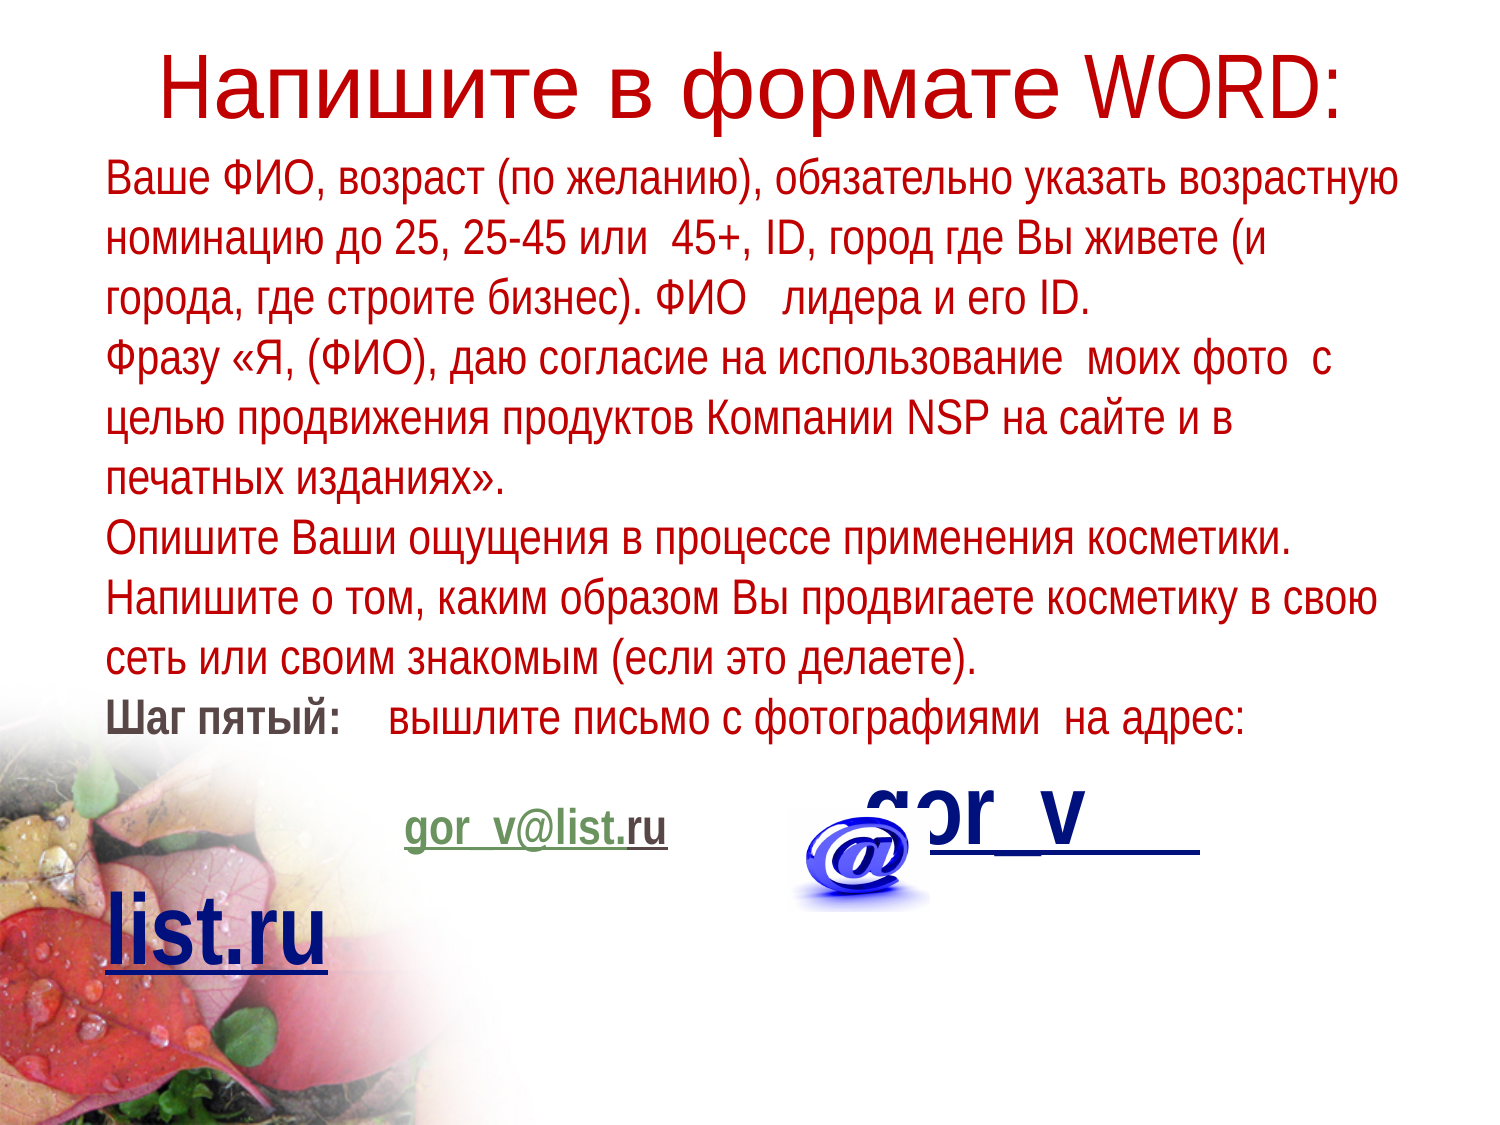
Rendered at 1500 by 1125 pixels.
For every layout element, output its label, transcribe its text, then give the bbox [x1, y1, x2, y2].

picture [0, 107, 1360, 1125]
title Напишите в формате WORD: [79, 0, 1423, 165]
picture [787, 808, 930, 912]
text_box Ваше ФИО, возраст (по желанию), обязательно указать возрастную номинацию до 25, 25-45 или 45+, ID, город где Вы живете (и города, где строите бизнес). ФИО лидера и его ID. Фразу «Я, (ФИО), даю согласие на использование моих фото с целью продвижения продуктов Компании NSP на сайте и в печатных изданиях». Опишите Ваши ощущения в процессе применения косметики. Напишите о том, каким образом Вы продвигаете косметику в свою сеть или своим знакомым (если это делаете). Шаг пятый: вышлите письмо с фотографиями на адрес: gor_v@list.ru gor_v list.ru [90, 132, 1433, 1057]
